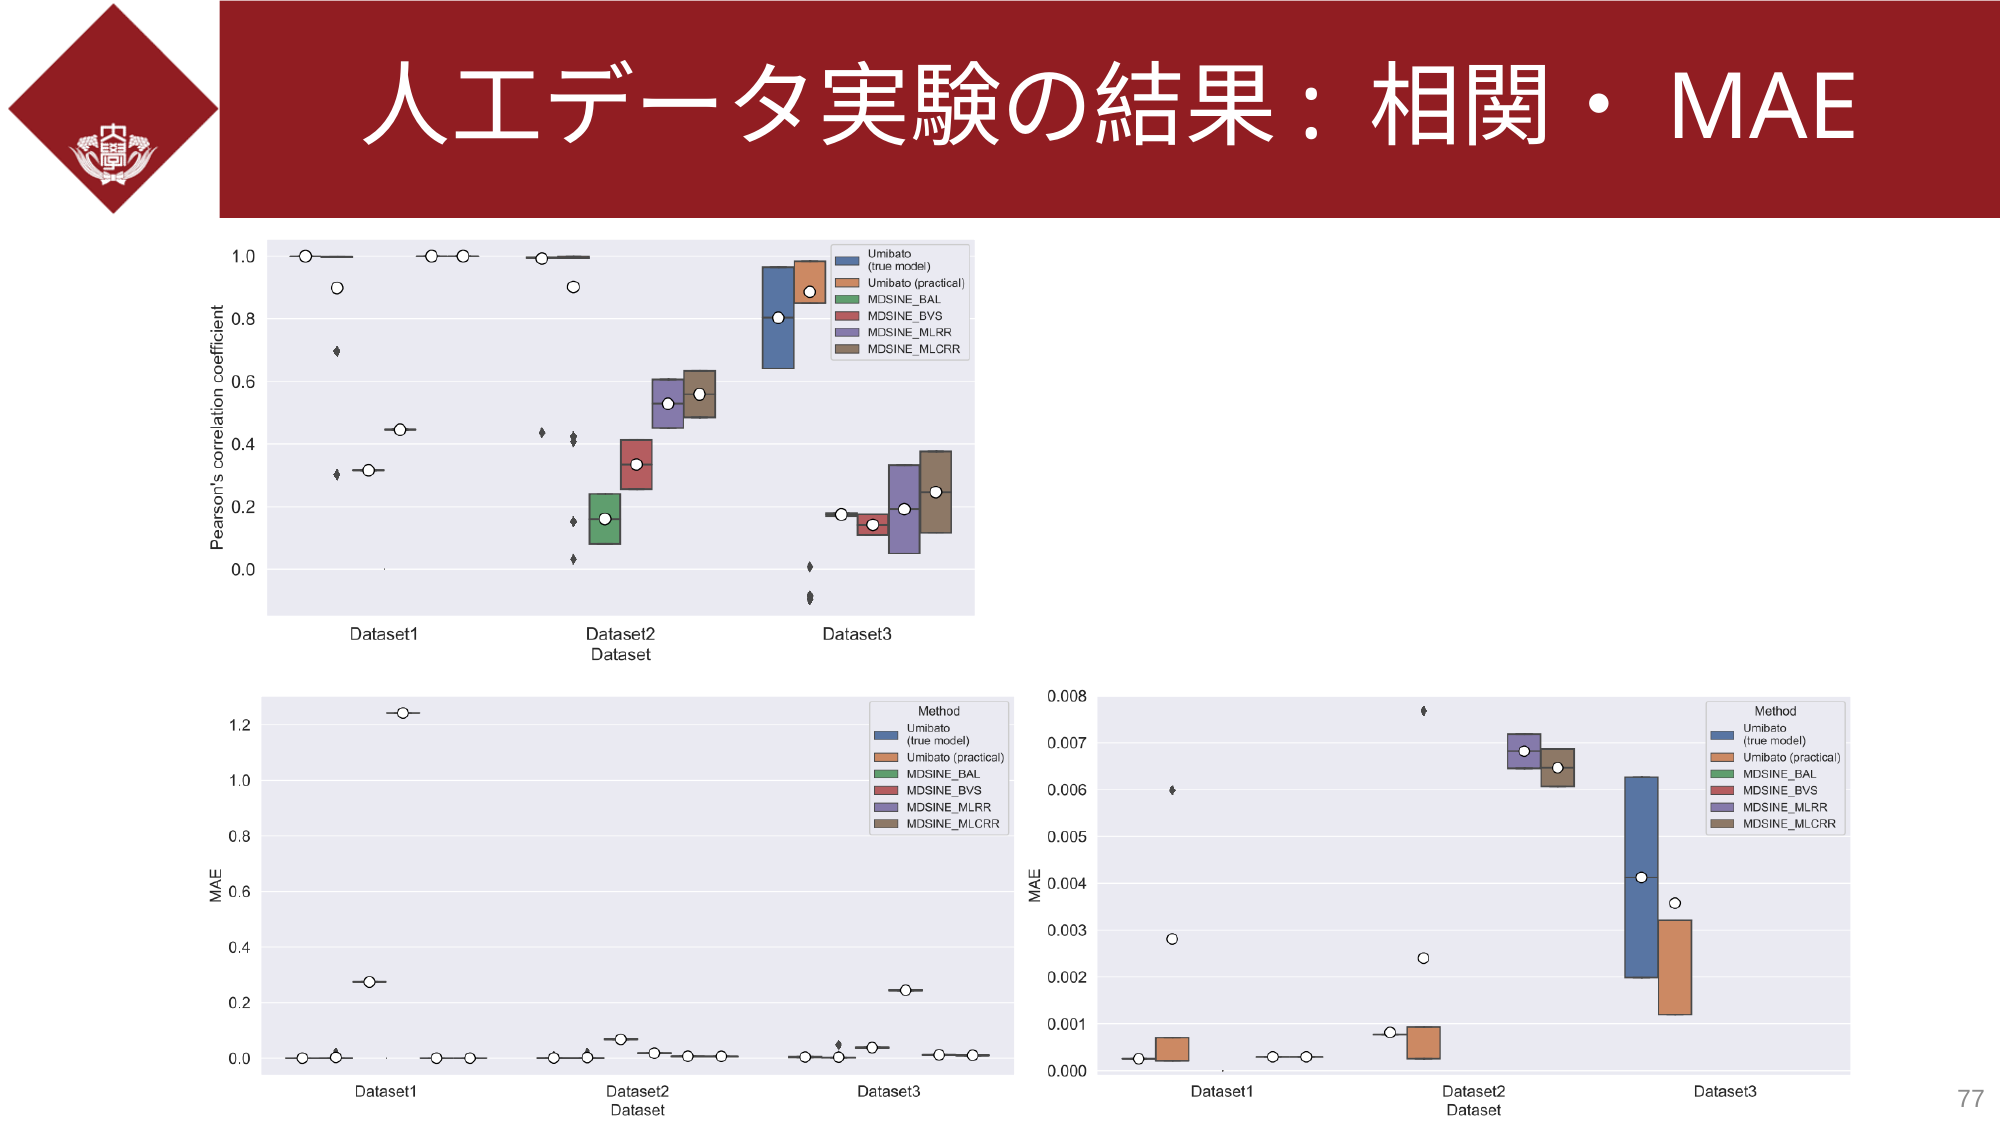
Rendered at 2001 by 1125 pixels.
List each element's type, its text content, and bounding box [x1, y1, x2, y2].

picture [202, 682, 1856, 1125]
title 人工データ実験の結果: 相関・MAE [219, 0, 2000, 218]
slide_number 77 [1856, 1067, 2000, 1125]
picture [0, 0, 224, 221]
picture [202, 230, 982, 671]
